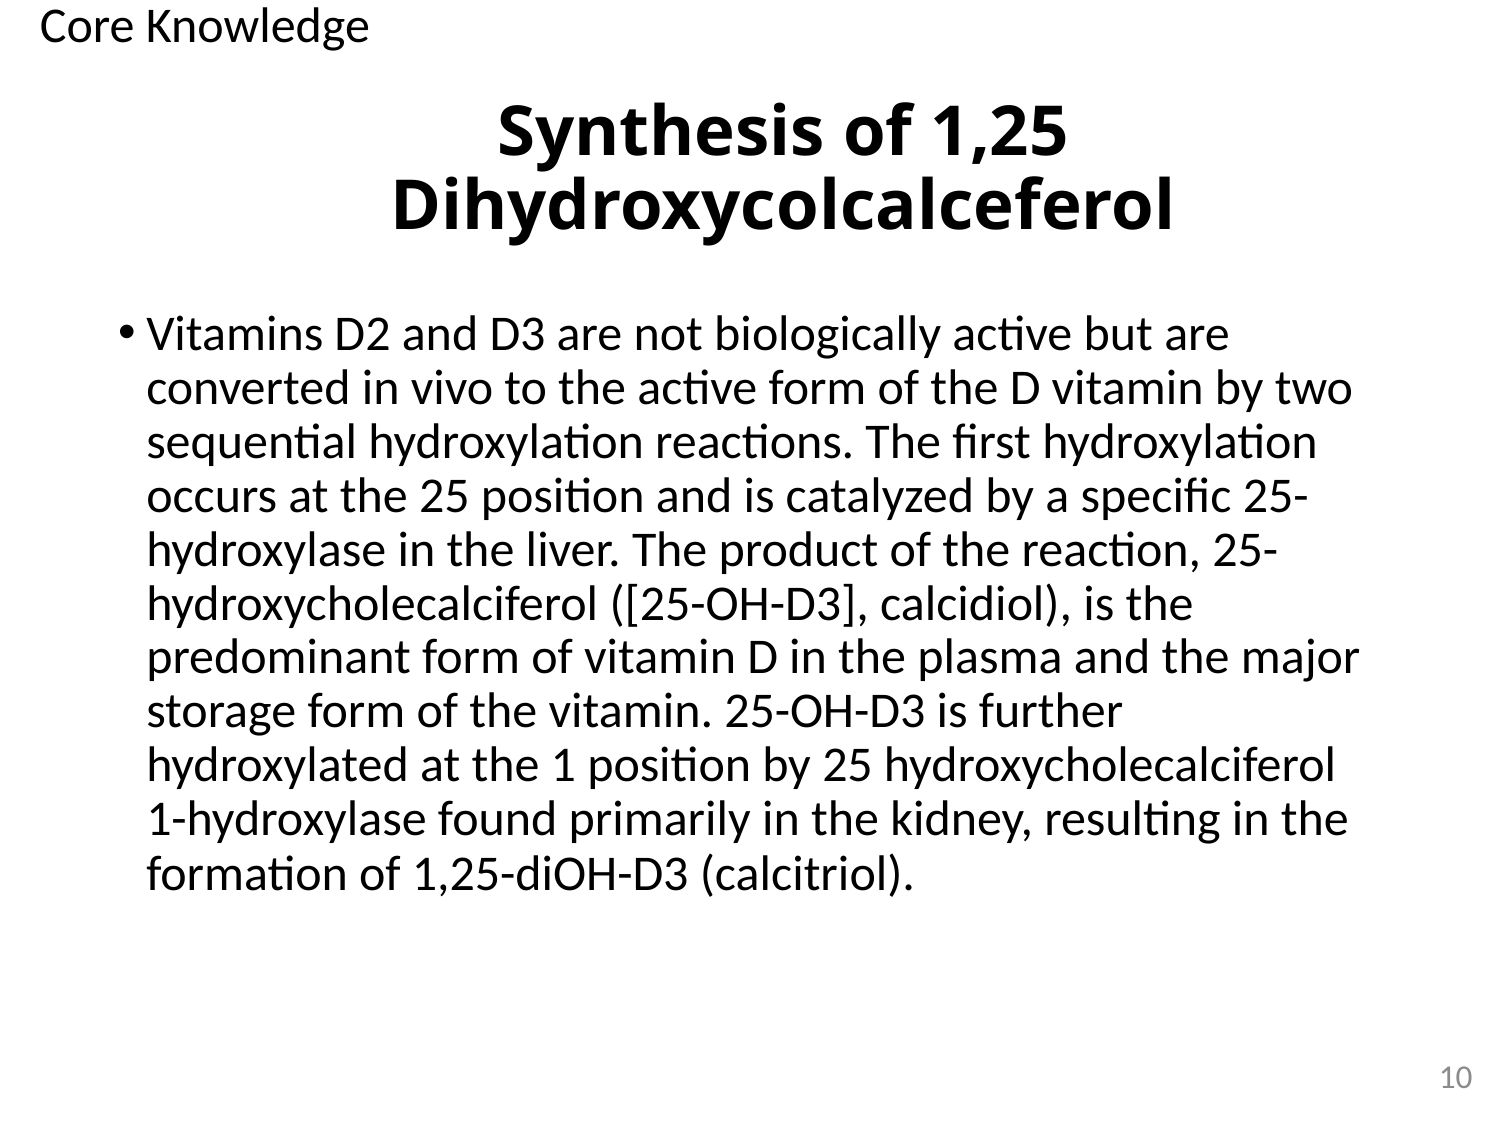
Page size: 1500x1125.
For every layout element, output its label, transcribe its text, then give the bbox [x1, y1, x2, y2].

slide_number 10 [1396, 1025, 1488, 1125]
footer Core Knowledge [24, 12, 388, 73]
list Vitamins D2 and D3 are not biologically active but are converted in vivo to the active form of the D vitamin by two sequential hydroxylation reactions. The first hydroxylation occurs at the 25 position and is catalyzed by a specific 25-hydroxylase in the liver. The product of the reaction, 25-hydroxycholecalciferol ([25-OH-D3], calcidiol), is the predominant form of vitamin D in the plasma and the major storage form of the vitamin. 25-OH-D3 is further hydroxylated at the 1 position by 25 hydroxycholecalciferol 1-hydroxylase found primarily in the kidney, resulting in the formation of 1,25-diOH-D3 (calcitriol). [103, 299, 1397, 1014]
title Synthesis of 1,25 Dihydroxycolcalceferol [103, 87, 1464, 253]
